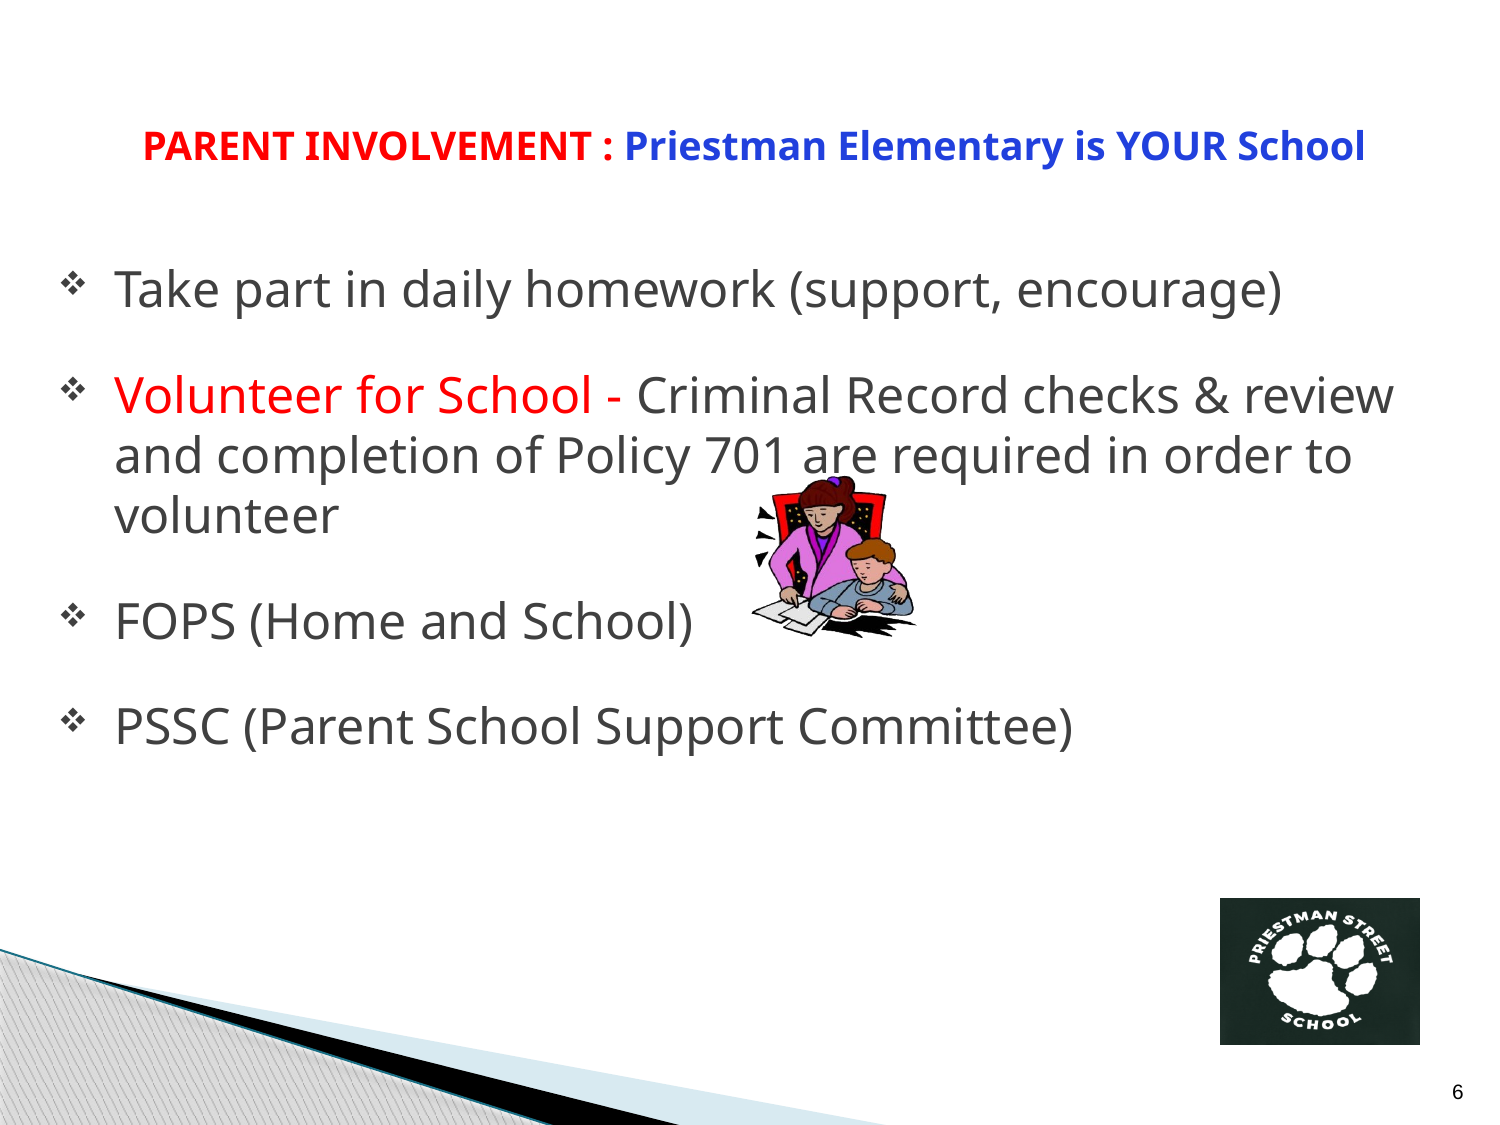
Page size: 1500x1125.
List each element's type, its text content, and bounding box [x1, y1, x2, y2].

title PARENT INVOLVEMENT : Priestman Elementary is YOUR School [13, 99, 1496, 191]
picture [749, 474, 918, 640]
picture [1220, 898, 1421, 1046]
slide_number 6 [1418, 1051, 1479, 1112]
list Take part in daily homework (support, encourage) Volunteer for School - Criminal Record checks & review and completion of Policy 701 are required in order to volunteer FOPS (Home and School) PSSC (Parent School Support Committee) [24, 249, 1475, 813]
